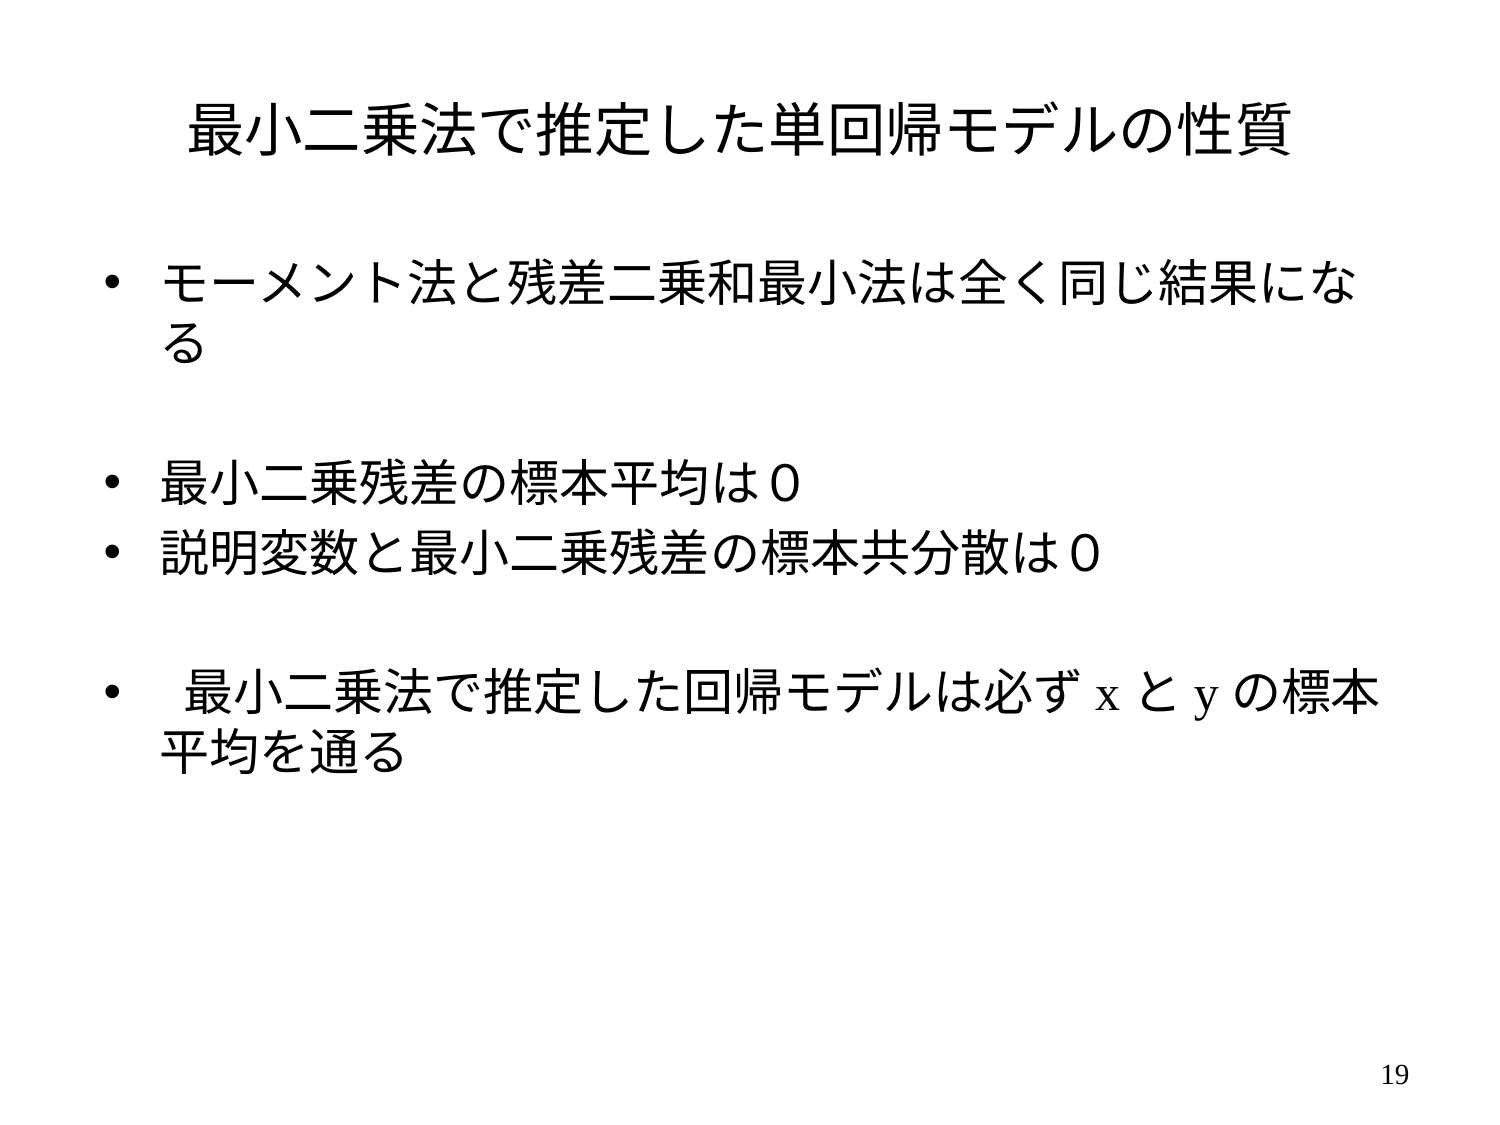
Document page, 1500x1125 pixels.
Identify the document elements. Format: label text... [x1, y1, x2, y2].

slide_number 18 [1074, 1042, 1425, 1103]
list モーメント法と残差二乗和最小法は全く同じ結果になる 最小二乗残差の標本平均は０ 説明変数と最小二乗残差の標本共分散は０ 最小二乗法で推定した回帰モデルは必ずxとyの標本平均を通る [88, 243, 1419, 881]
title 最小二乗法で推定した単回帰モデルの性質 [75, 45, 1425, 185]
